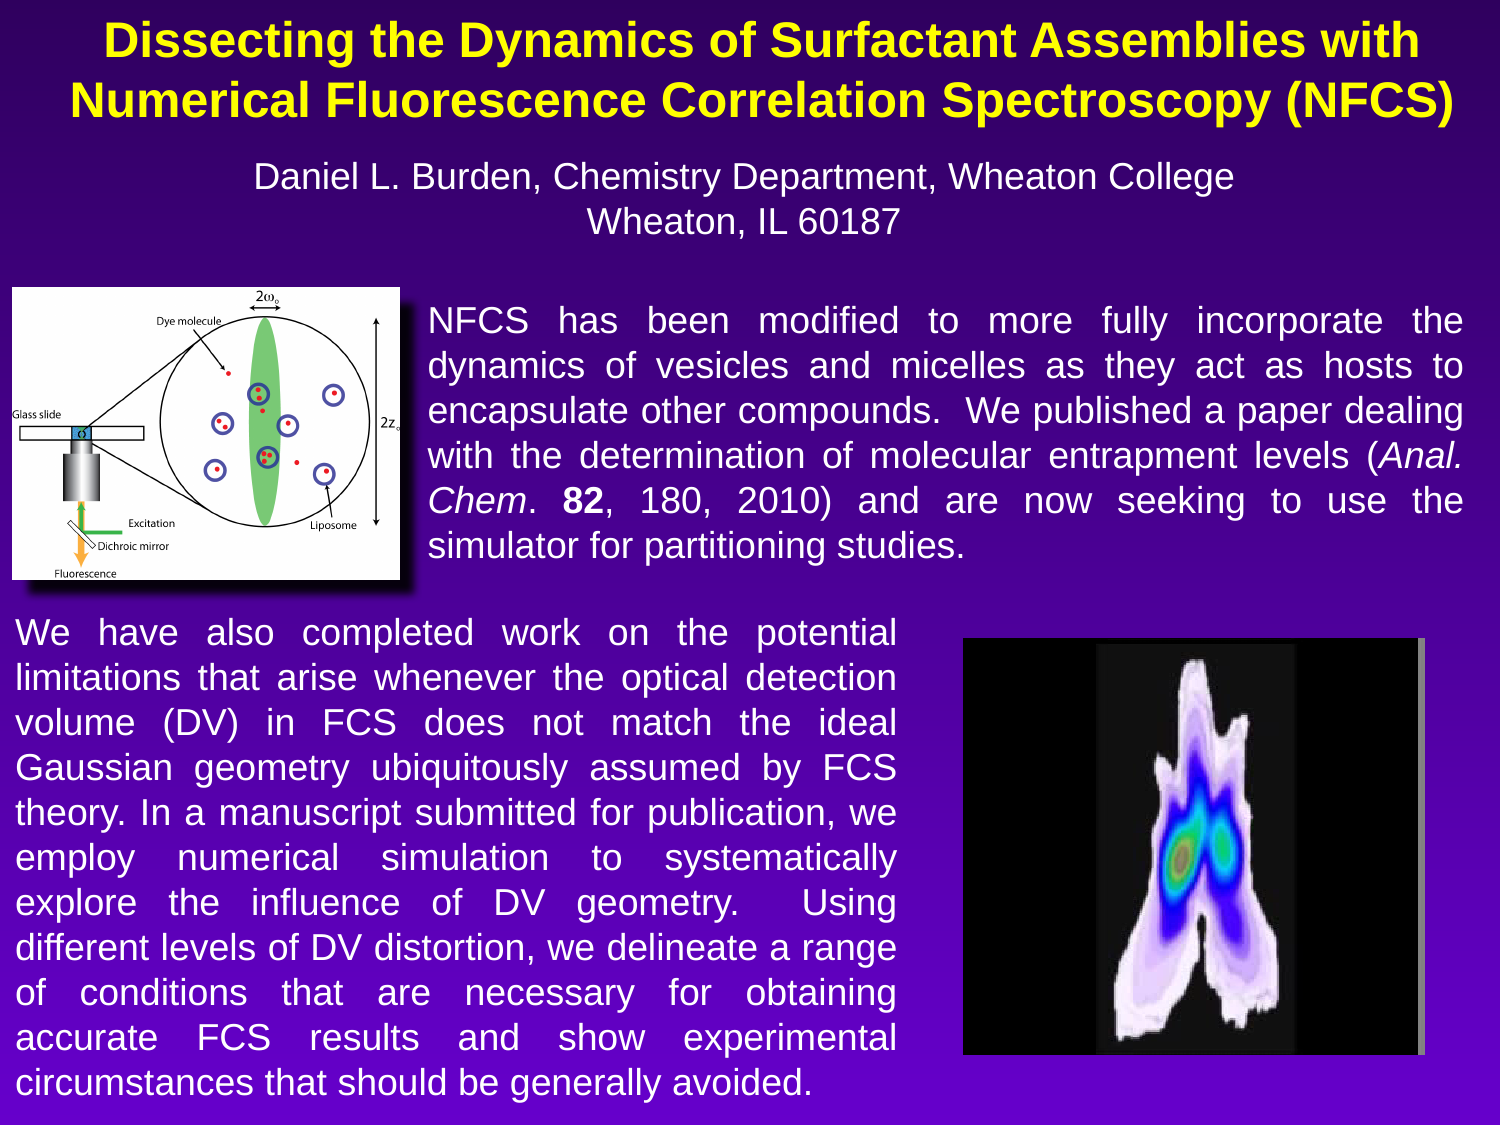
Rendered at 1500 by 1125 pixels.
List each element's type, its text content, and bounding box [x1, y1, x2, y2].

text_box We have also completed work on the potential limitations that arise whenever the optical detection volume (DV) in FCS does not match the ideal Gaussian geometry ubiquitously assumed by FCS theory. In a manuscript submitted for publication, we employ numerical simulation to systematically explore the influence of DV geometry. Using different levels of DV distortion, we delineate a range of conditions that are necessary for obtaining accurate FCS results and show experimental circumstances that should be generally avoided. [0, 600, 913, 1110]
text_box Dissecting the Dynamics of Surfactant Assemblies with Numerical Fluorescence Correlation Spectroscopy (NFCS) [24, 0, 1500, 135]
text_box NFCS has been modified to more fully incorporate the dynamics of vesicles and micelles as they act as hosts to encapsulate other compounds. We published a paper dealing with the determination of molecular entrapment levels (Anal. Chem. 82, 180, 2010) and are now seeking to use the simulator for partitioning studies. [412, 288, 1480, 574]
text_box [962, 637, 1426, 1057]
text_box Daniel L. Burden, Chemistry Department, Wheaton College Wheaton, IL 60187 [238, 144, 1250, 250]
picture [12, 287, 401, 580]
